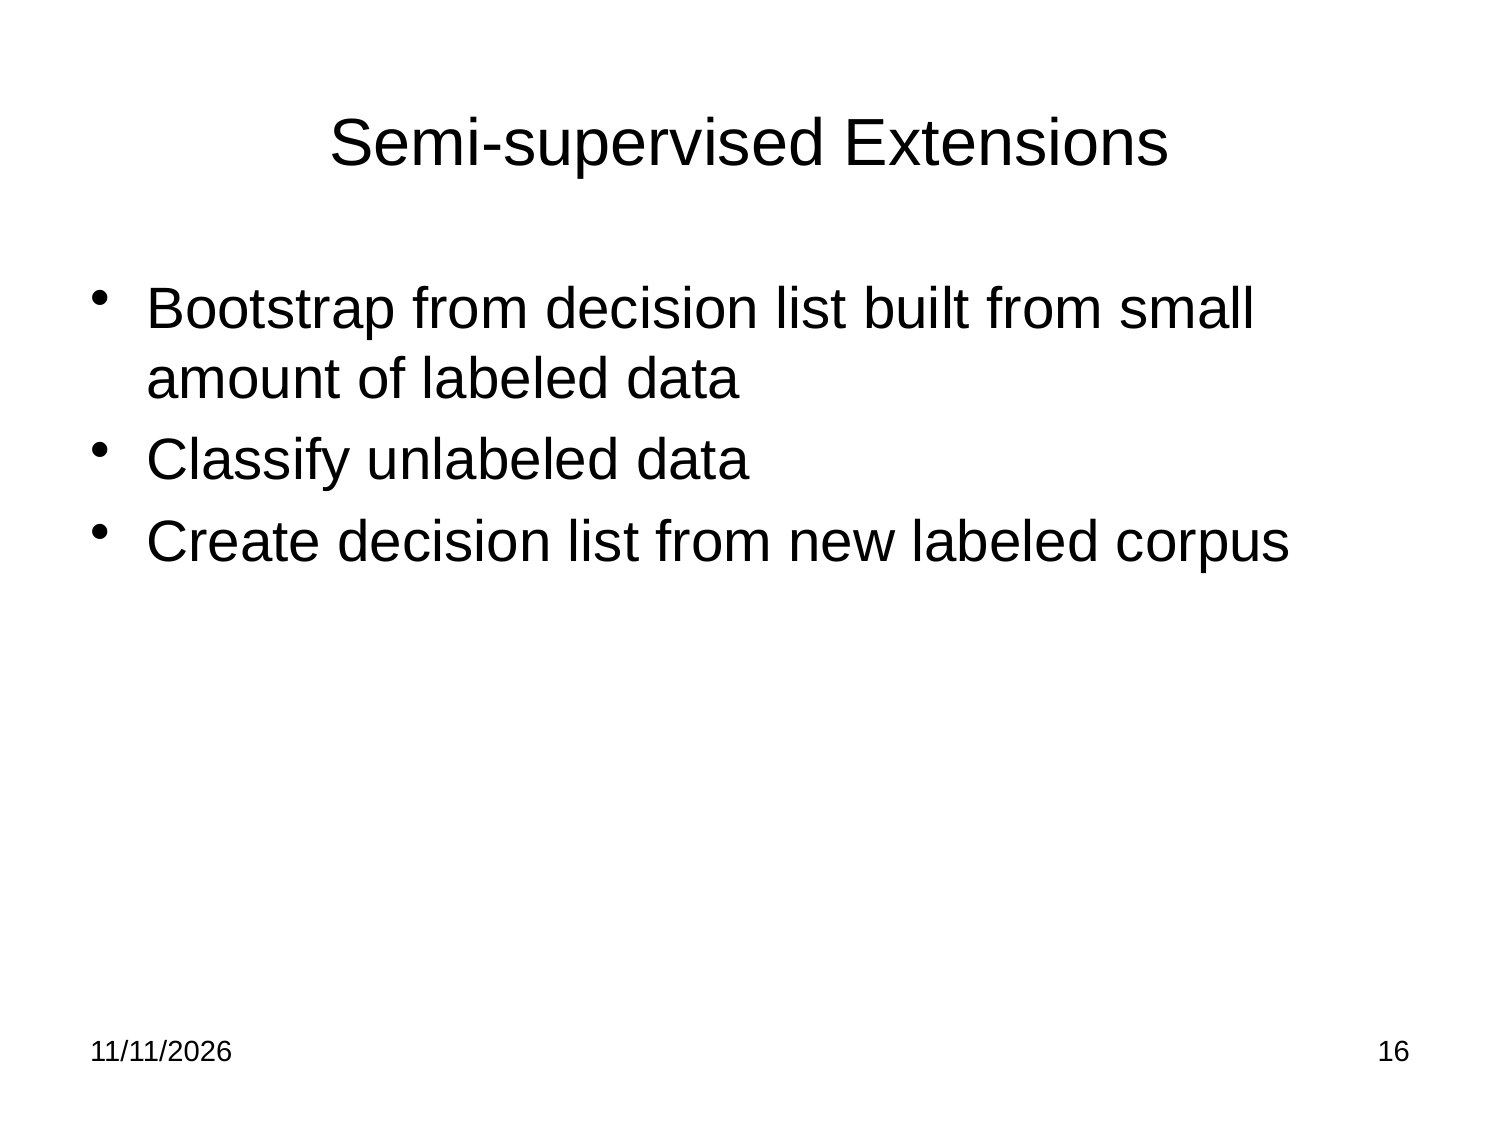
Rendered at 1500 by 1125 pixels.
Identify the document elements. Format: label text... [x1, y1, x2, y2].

title Semi-supervised Extensions [75, 45, 1425, 233]
slide_number 16 [1074, 1024, 1425, 1103]
list Bootstrap from decision list built from small amount of labeled data Classify unlabeled data Create decision list from new labeled corpus [75, 262, 1425, 1005]
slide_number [75, 1024, 425, 1103]
